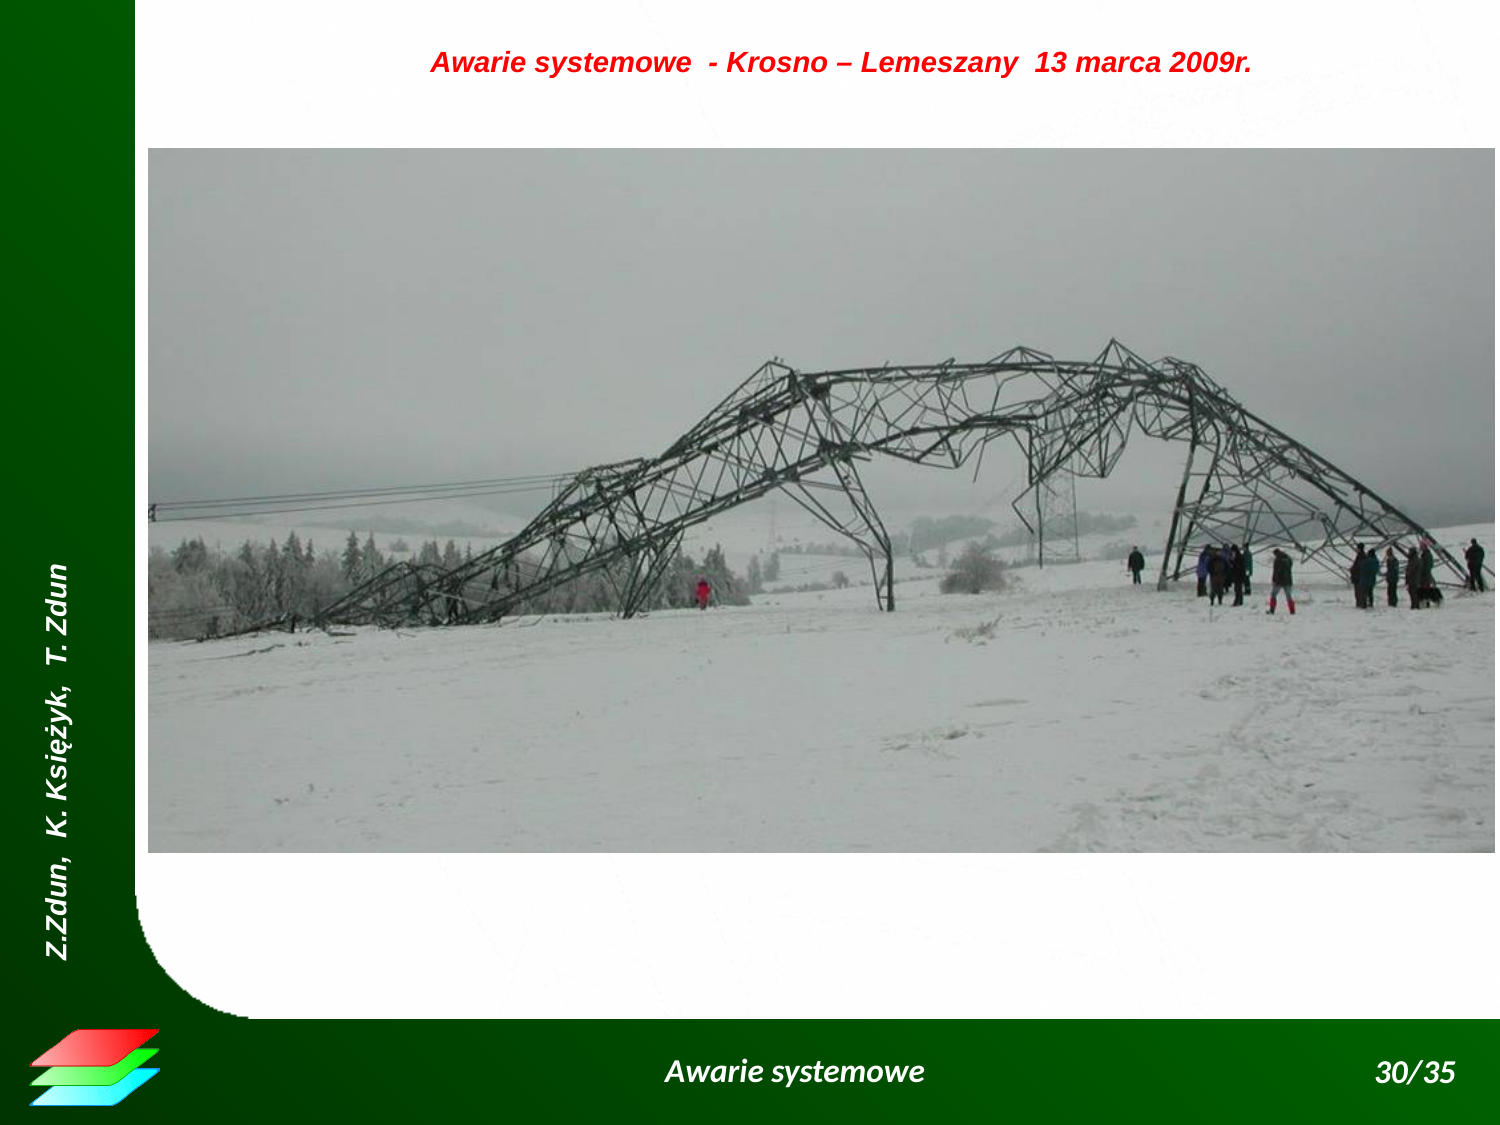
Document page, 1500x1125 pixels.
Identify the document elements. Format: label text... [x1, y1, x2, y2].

picture [29, 1029, 160, 1106]
picture [135, 0, 1500, 1019]
text_box Awarie systemowe - Krosno – Lemeszany 13 marca 2009r. [430, 42, 1263, 79]
